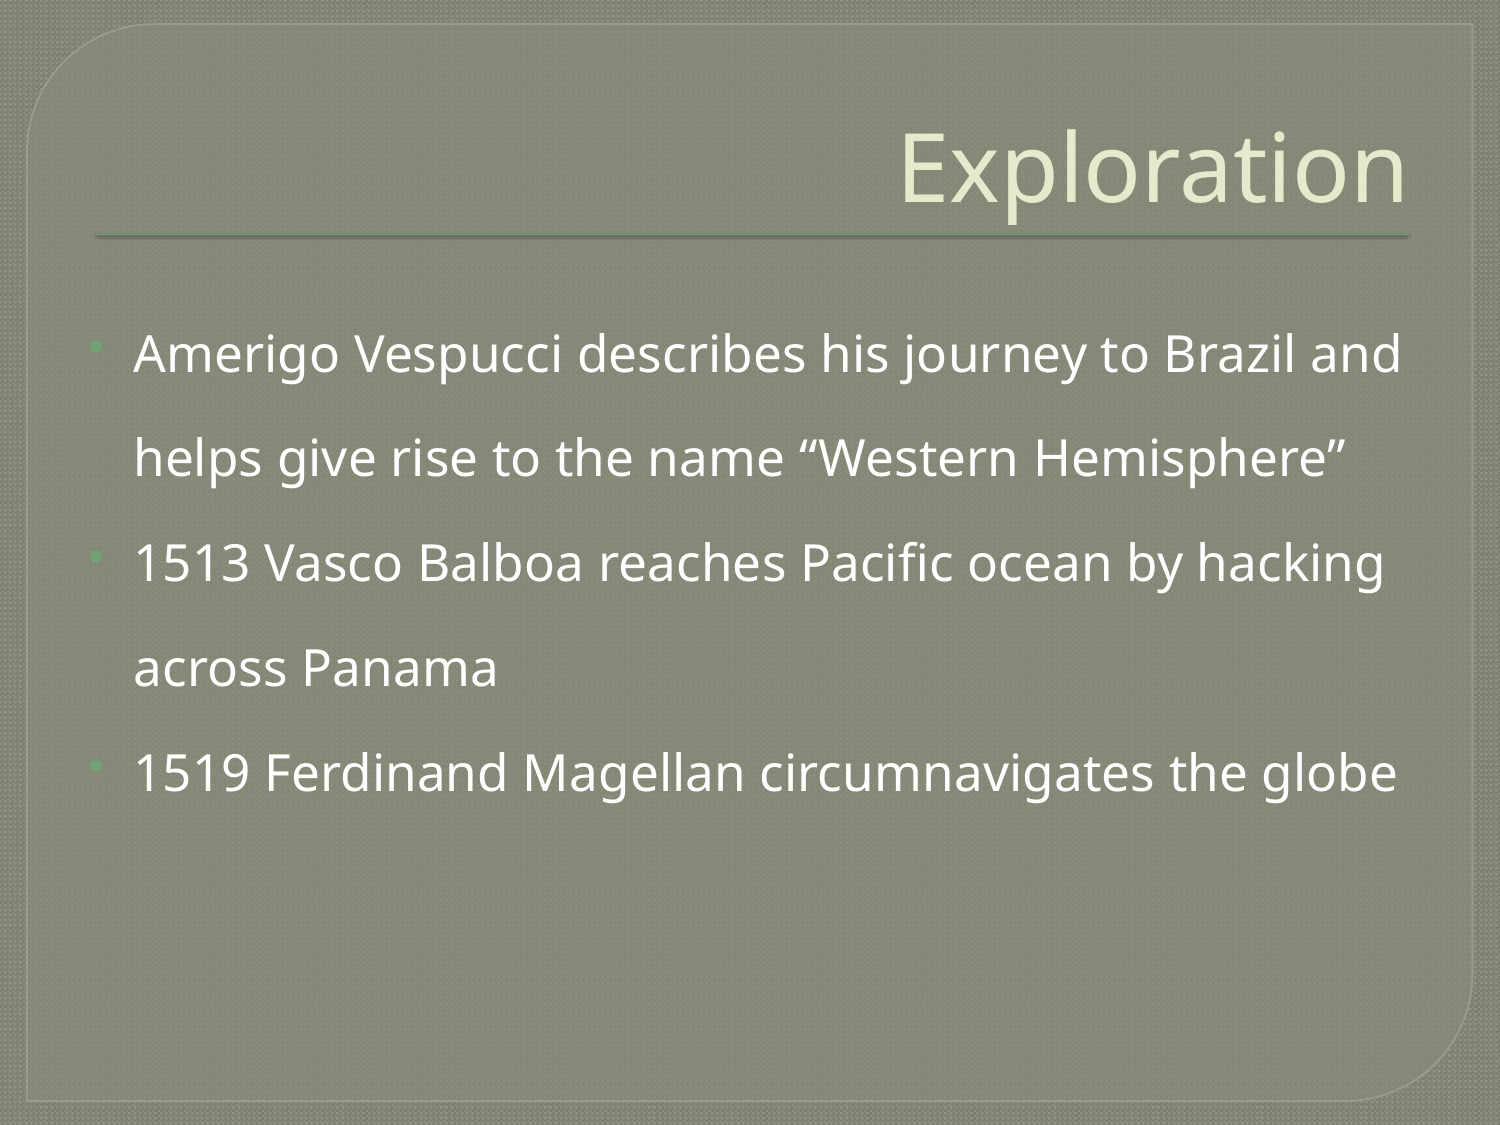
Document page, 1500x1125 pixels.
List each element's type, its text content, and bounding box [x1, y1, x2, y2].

title Exploration [75, 41, 1425, 230]
list Amerigo Vespucci describes his journey to Brazil and helps give rise to the name “Western Hemisphere” 1513 Vasco Balboa reaches Pacific ocean by hacking across Panama 1519 Ferdinand Magellan circumnavigates the globe [74, 269, 1426, 1013]
